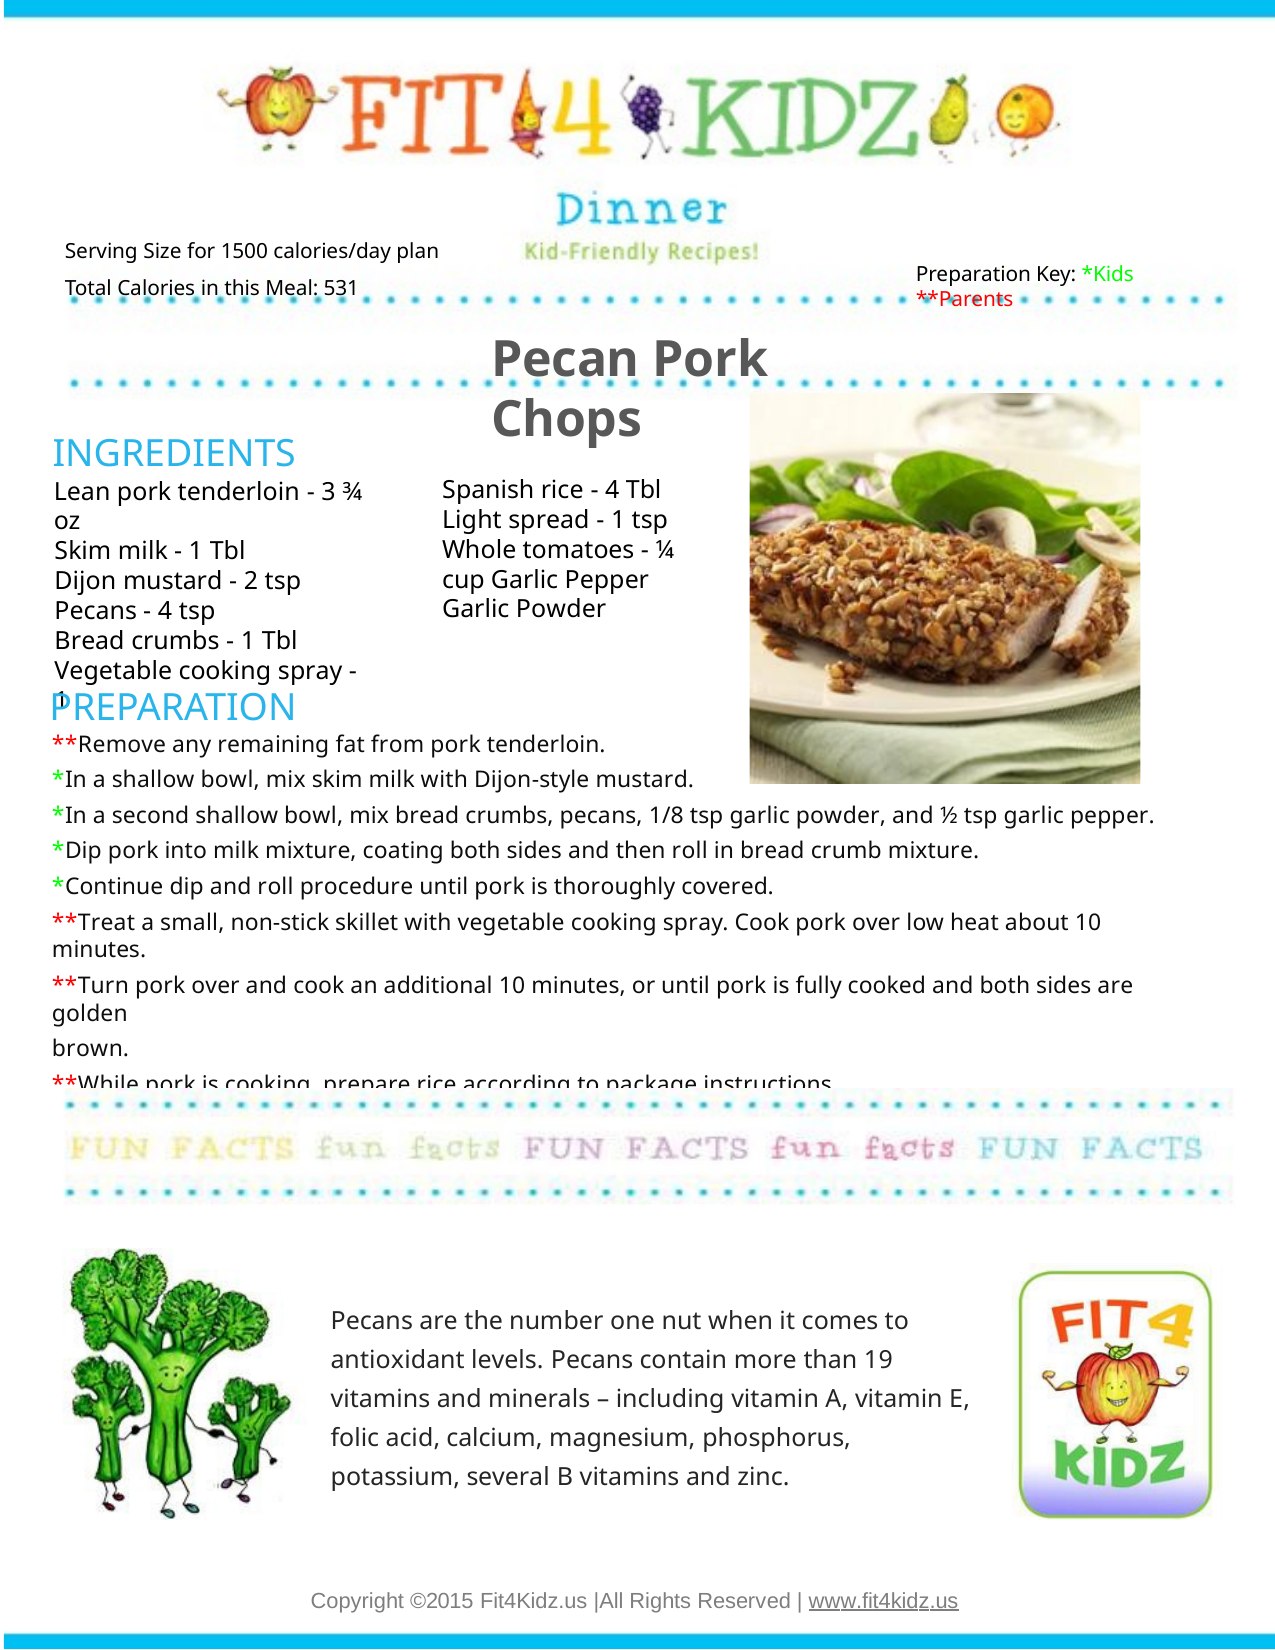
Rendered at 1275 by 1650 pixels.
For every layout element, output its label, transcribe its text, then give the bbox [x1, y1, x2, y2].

text_box Preparation Key: *Kids **Parents [913, 260, 1229, 311]
text_box PREPARATION **Remove any remaining fat from pork tenderloin. *In a shallow bowl, mix skim milk with Dijon-style mustard. *In a second shallow bowl, mix bread crumbs, pecans, 1/8 tsp garlic powder, and ½ tsp garlic pepper. *Dip pork into milk mixture, coating both sides and then roll in bread crumb mixture. *Continue dip and roll procedure until pork is thoroughly covered. **Treat a small, non-stick skillet with vegetable cooking spray. Cook pork over low heat about 10 minutes. **Turn pork over and cook an additional 10 minutes, or until pork is fully cooked and both sides are golden brown. **While pork is cooking, prepare rice according to package instructions. **Drain and chop tomatoes and add to rice. [47, 682, 1183, 1088]
text_box INGREDIENTS Lean pork tenderloin - 3 ¾ oz Skim milk - 1 Tbl Dijon mustard - 2 tsp Pecans - 4 tsp Bread crumbs - 1 Tbl Vegetable cooking spray - 1 [50, 428, 394, 682]
picture [3, 1210, 1275, 1635]
picture [3, 15, 1275, 1088]
text_box Copyright ©2015 Fit4Kidz.us |All Rights Reserved | www.fit4kidz.us [308, 1586, 966, 1613]
text_box Pecans are the number one nut when it comes to antioxidant levels. Pecans contain more than 19 vitamins and minerals – including vitamin A, vitamin E, folic acid, calcium, magnesium, phosphorus, potassium, several B vitamins and zinc. [328, 1295, 982, 1490]
text_box [0, 1088, 1275, 1210]
text_box [749, 393, 1141, 784]
text_box Serving Size for 1500 calories/day plan Total Calories in this Meal: 531 [62, 226, 490, 300]
text_box Spanish rice - 4 Tbl Light spread - 1 tsp Whole tomatoes - ¼ cup Garlic Pepper Garlic Powder [440, 473, 723, 623]
text_box [1011, 1263, 1223, 1520]
text_box Pecan Pork Chops [489, 326, 902, 447]
text_box [41, 1248, 314, 1520]
